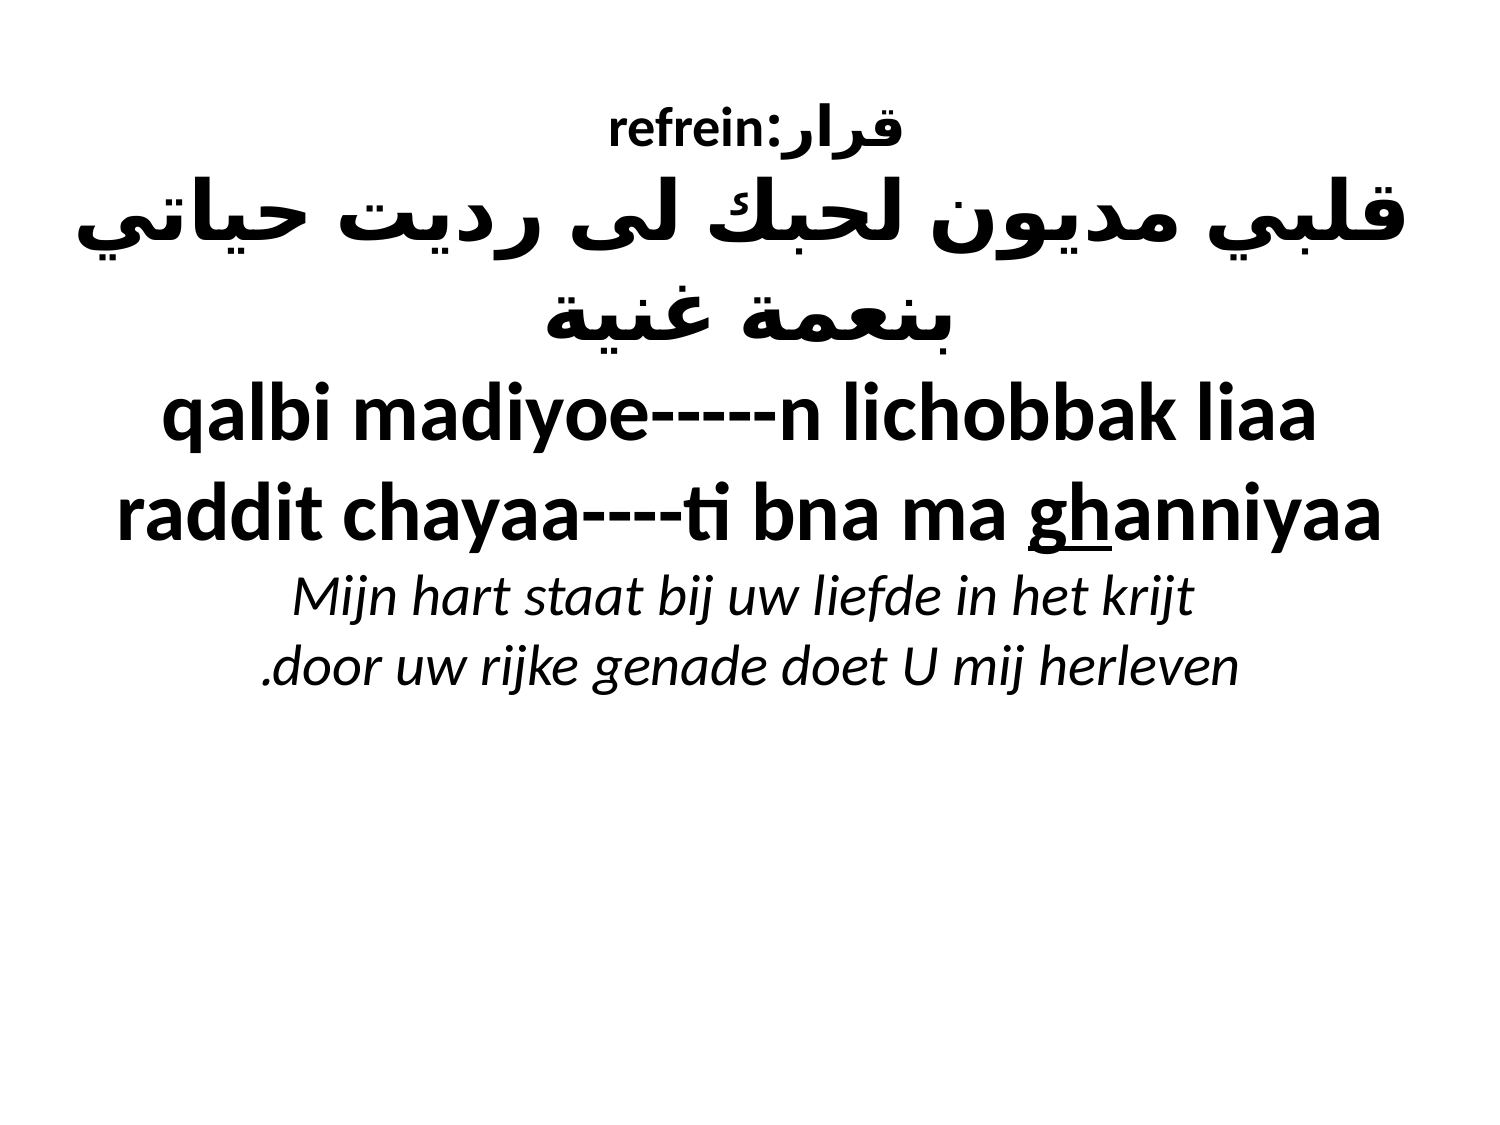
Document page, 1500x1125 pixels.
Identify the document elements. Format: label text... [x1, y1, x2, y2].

title قرار:refrein قلبي مديون لحبك لى رديت حياتي بنعمة غنية qalbi madiyoe-----n lichobbak liaa raddit chayaa----ti bna ma ghanniyaa Mijn hart staat bij uw liefde in het krijt door uw rijke genade doet U mij herleven. [0, 0, 1500, 787]
